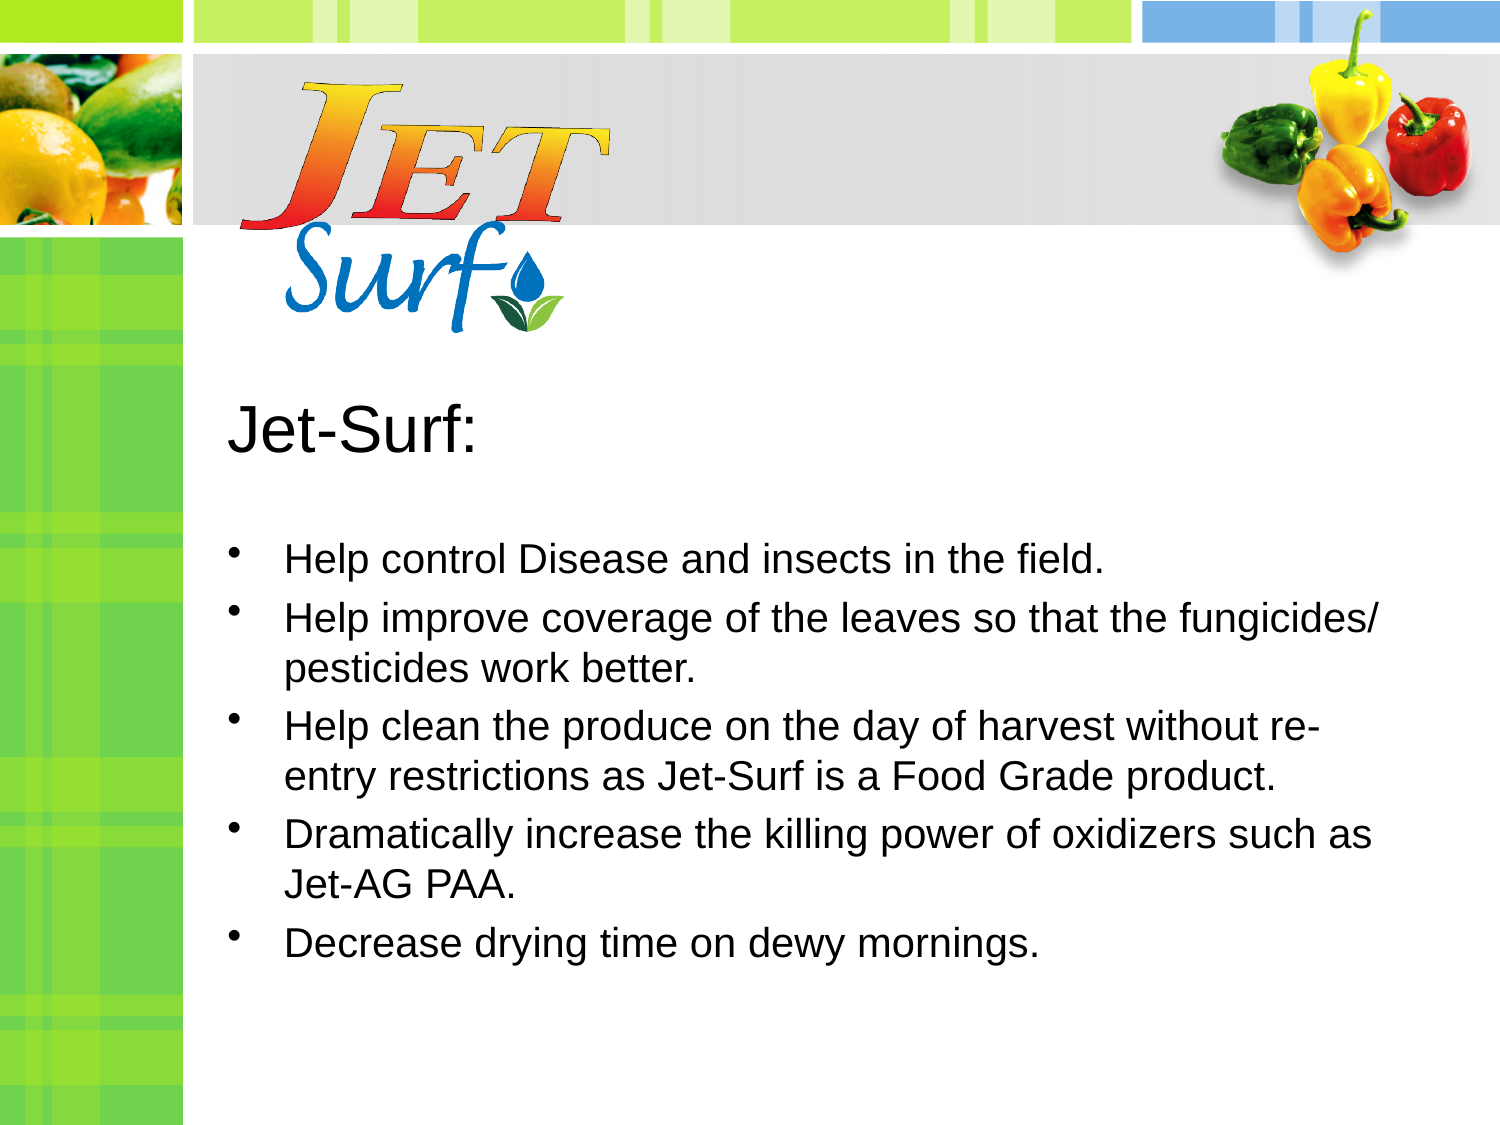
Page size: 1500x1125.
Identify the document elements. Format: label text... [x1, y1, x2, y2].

picture [1207, 9, 1483, 279]
picture [224, 49, 626, 346]
list Jet-Surf: Help control Disease and insects in the field. Help improve coverage of the leaves so that the fungicides/ pesticides work better. Help clean the produce on the day of harvest without re-entry restrictions as Jet-Surf is a Food Grade product. Dramatically increase the killing power of oxidizers such as Jet-AG PAA. Decrease drying time on dewy mornings. [212, 377, 1429, 1121]
picture [0, 54, 182, 225]
